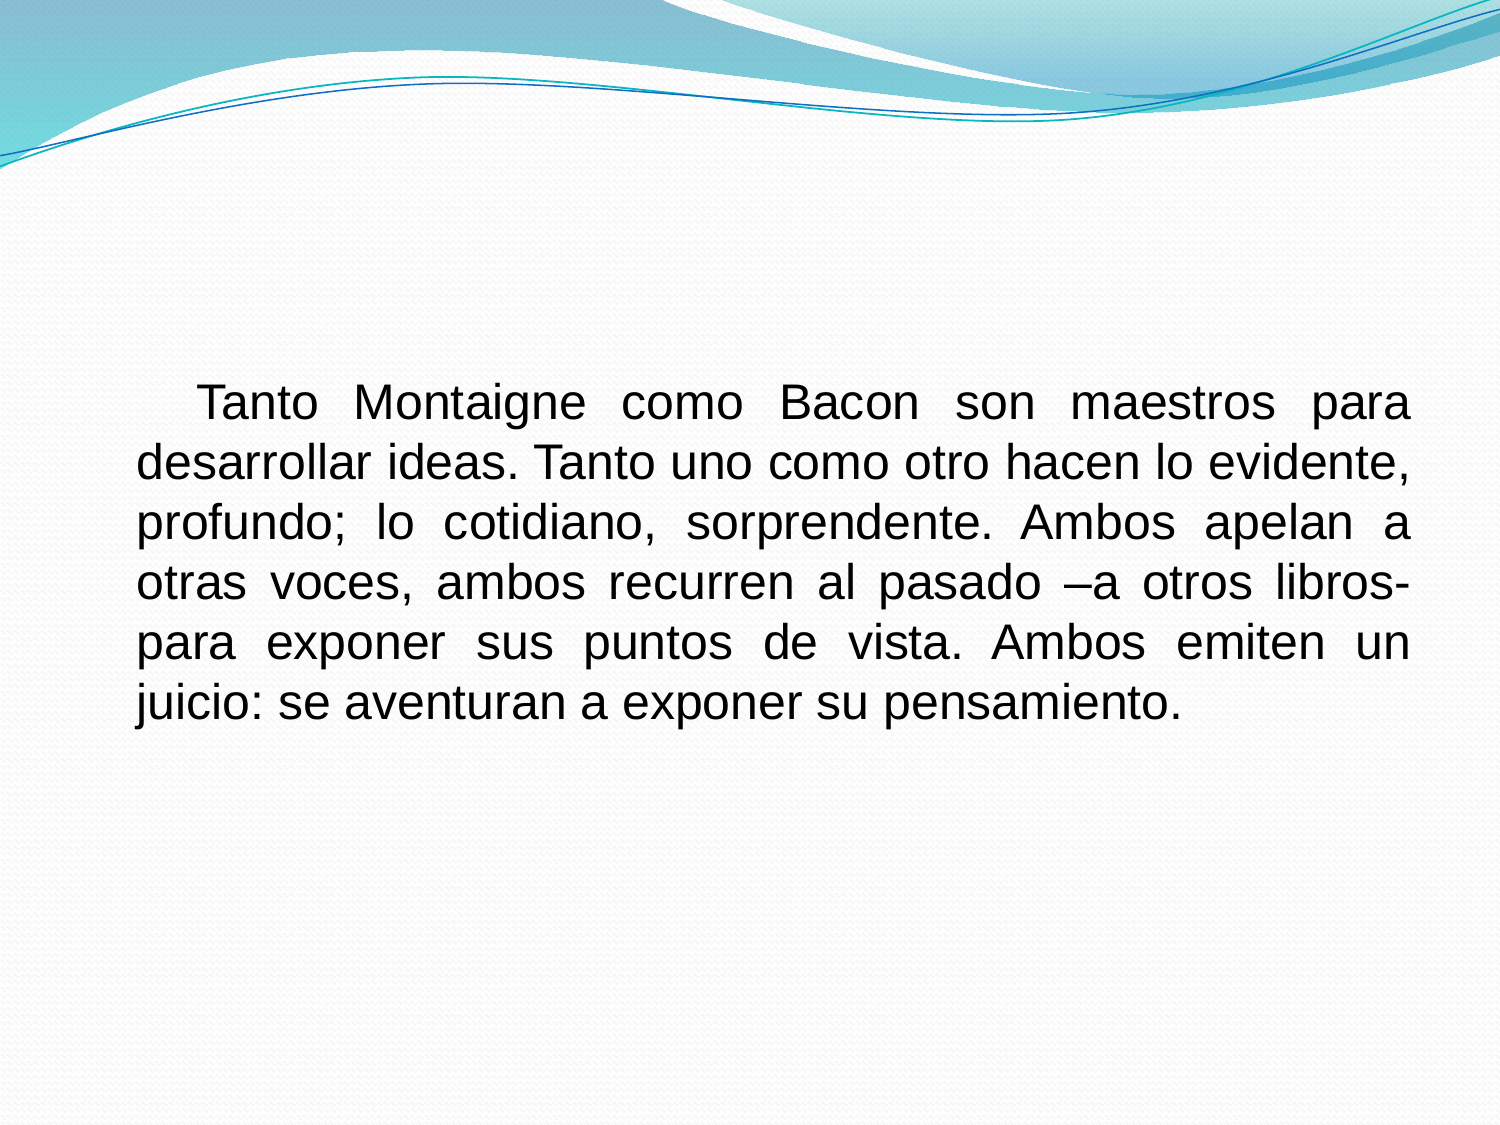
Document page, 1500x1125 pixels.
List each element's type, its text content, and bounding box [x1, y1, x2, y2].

list Tanto Montaigne como Bacon son maestros para desarrollar ideas. Tanto uno como otro hacen lo evidente, profundo; lo cotidiano, sorprendente. Ambos apelan a otras voces, ambos recurren al pasado –a otros libros- para exponer sus puntos de vista. Ambos emiten un juicio: se aventuran a exponer su pensamiento. [76, 361, 1428, 776]
